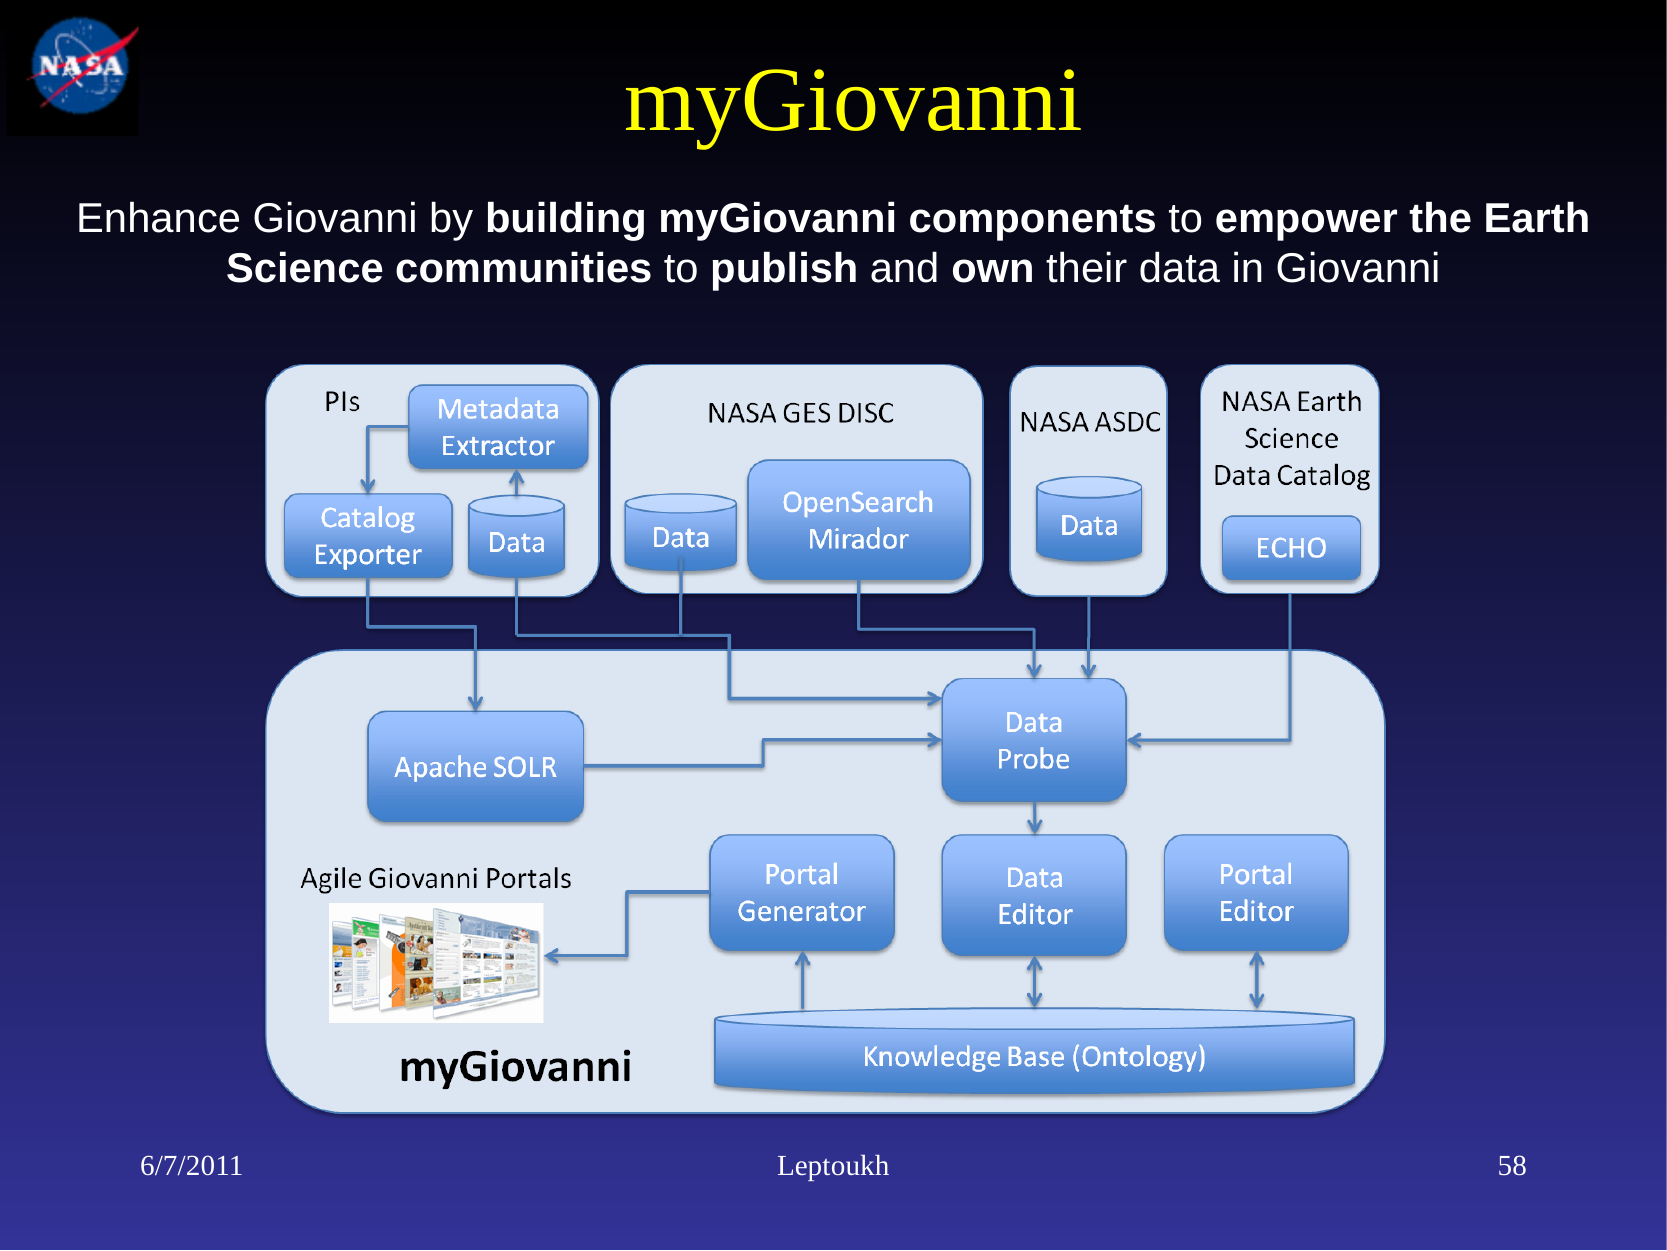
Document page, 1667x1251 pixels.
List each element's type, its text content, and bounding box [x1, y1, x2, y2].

slide_number 58 [1194, 1138, 1543, 1223]
picture [0, 0, 1667, 1250]
title myGiovanni [145, 37, 1563, 151]
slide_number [124, 1138, 473, 1223]
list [258, 360, 1392, 1123]
text_box Enhance Giovanni by building myGiovanni components to empower the Earth Science communities to publish and own their data in Giovanni [33, 183, 1634, 299]
footer Leptoukh [569, 1138, 1098, 1223]
